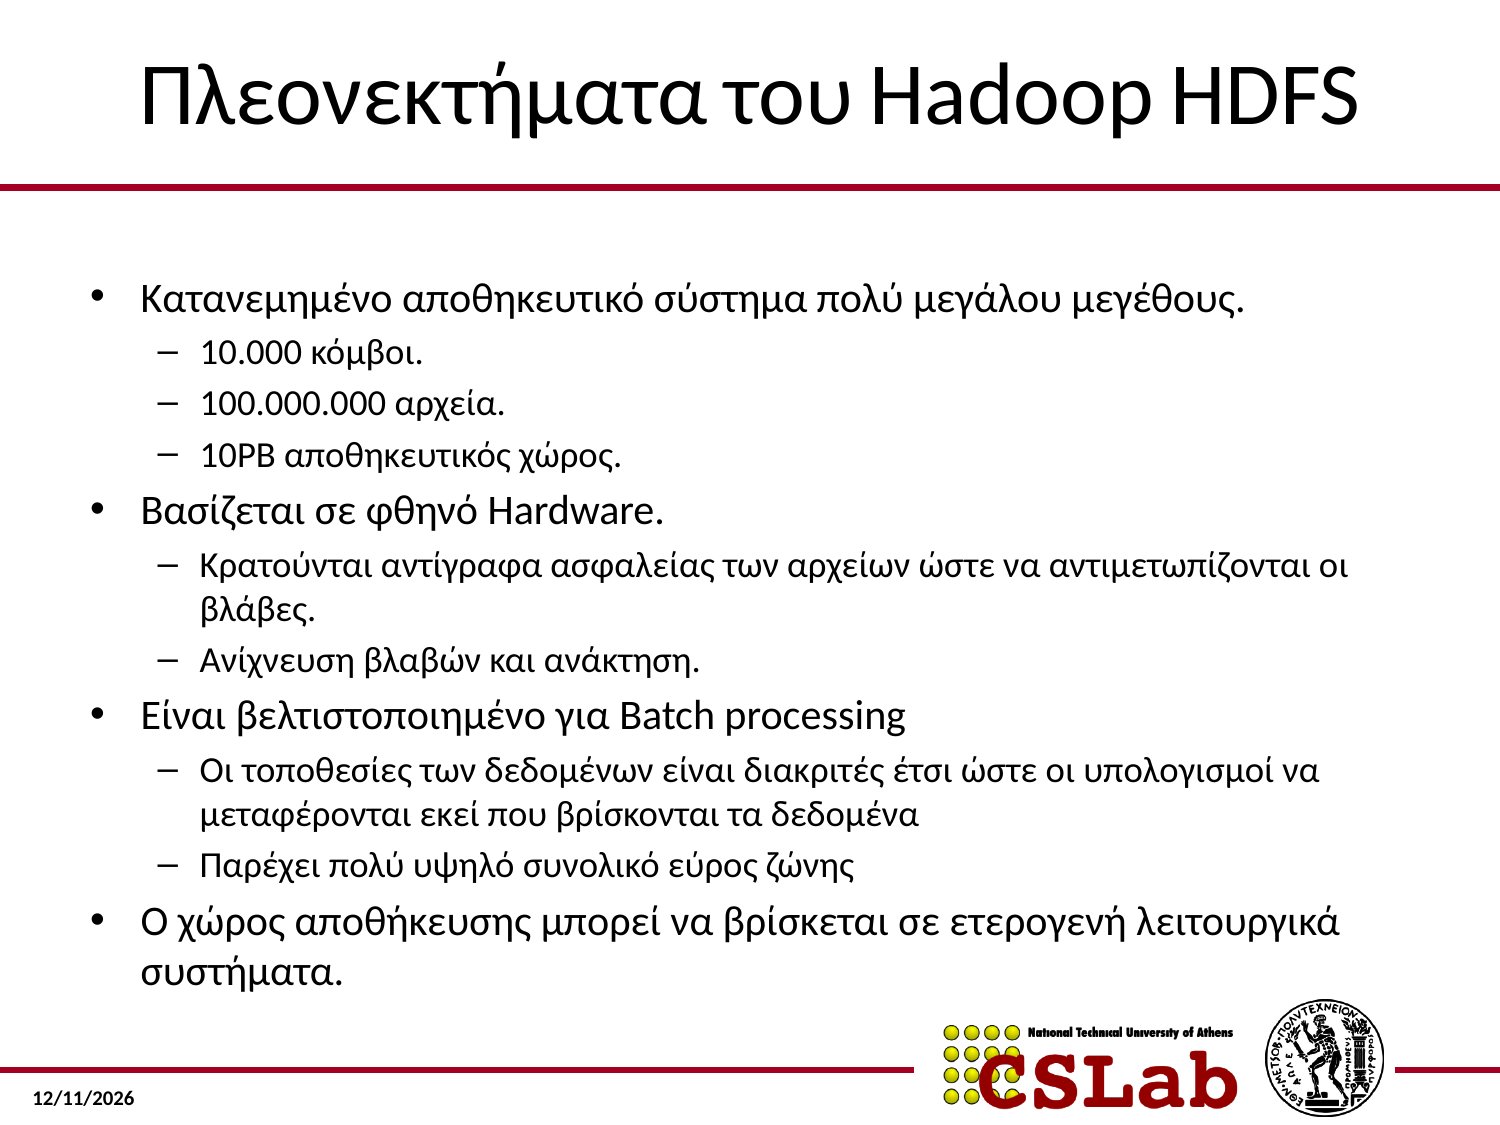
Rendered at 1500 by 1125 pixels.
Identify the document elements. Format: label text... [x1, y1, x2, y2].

picture [937, 1022, 1243, 1118]
title Πλεονεκτήματα του Hadoop HDFS [74, 0, 1426, 184]
picture [1265, 1006, 1384, 1117]
list Κατανεμημένο αποθηκευτικό σύστημα πολύ μεγάλου μεγέθους. 10.000 κόμβοι. 100.000.000 αρχεία. 10PB αποθηκευτικός χώρος. Βασίζεται σε φθηνό Hardware. Κρατούνται αντίγραφα ασφαλείας των αρχείων ώστε να αντιμετωπίζονται οι βλάβες. Ανίχνευση βλαβών και ανάκτηση. Είναι βελτιστοποιημένο για Batch processing Οι τοποθεσίες των δεδομένων είναι διακριτές έτσι ώστε οι υπολογισμοί να μεταφέρονται εκεί που βρίσκονται τα δεδομένα Παρέχει πολύ υψηλό συνολικό εύρος ζώνης Ο χώρος αποθήκευσης μπορεί να βρίσκεται σε ετερογενή λειτουργικά συστήματα. [74, 262, 1426, 1006]
